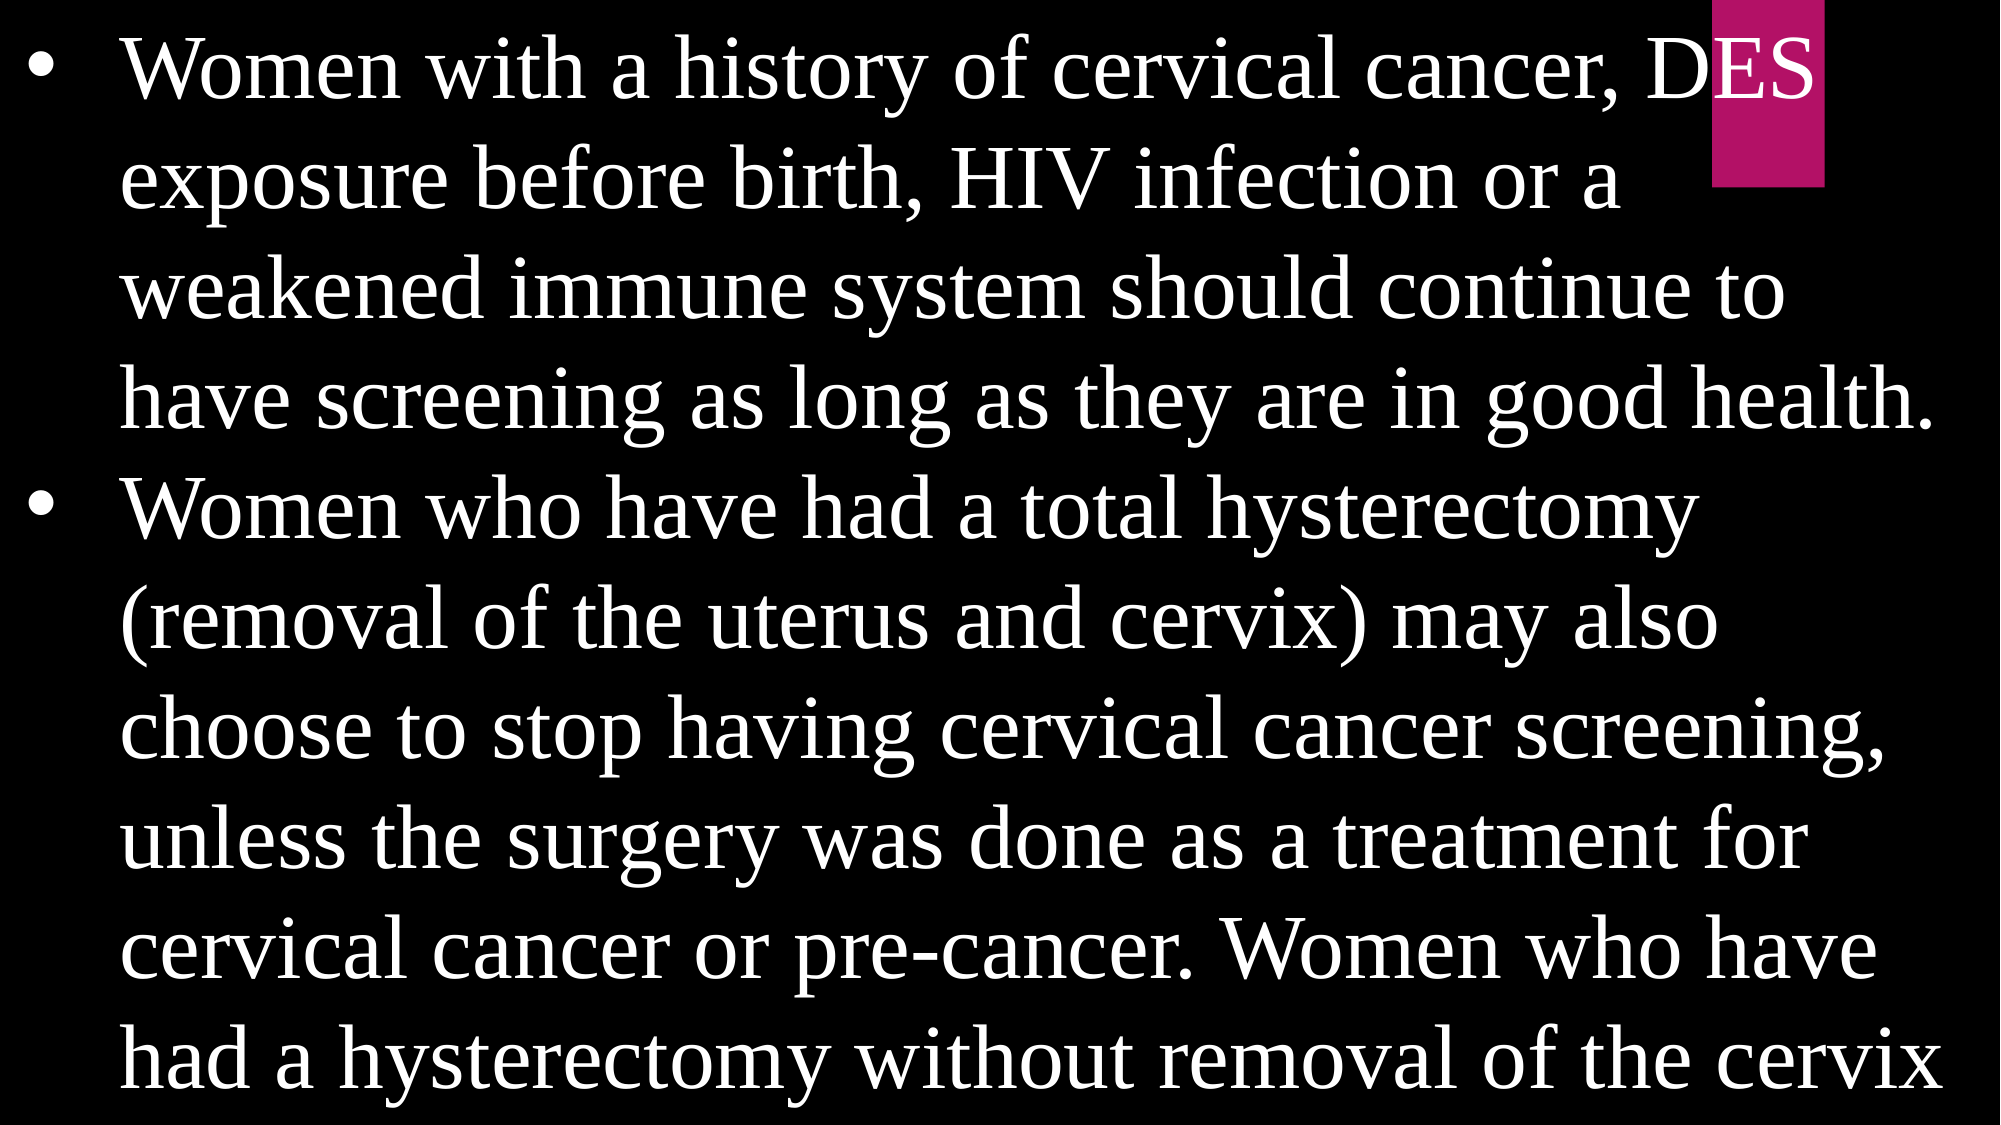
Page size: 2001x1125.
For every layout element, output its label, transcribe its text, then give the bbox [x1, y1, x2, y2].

text_box Women with a history of cervical cancer, DES exposure before birth, HIV infection or a weakened immune system should continue to have screening as long as they are in good health. Women who have had a total hysterectomy (removal of the uterus and cervix) may also choose to stop having cervical cancer screening, unless the surgery was done as a treatment for cervical cancer or pre-cancer. Women who have had a hysterectomy without removal of the cervix should continue to follow the guidelines above. [10, 0, 2000, 1125]
